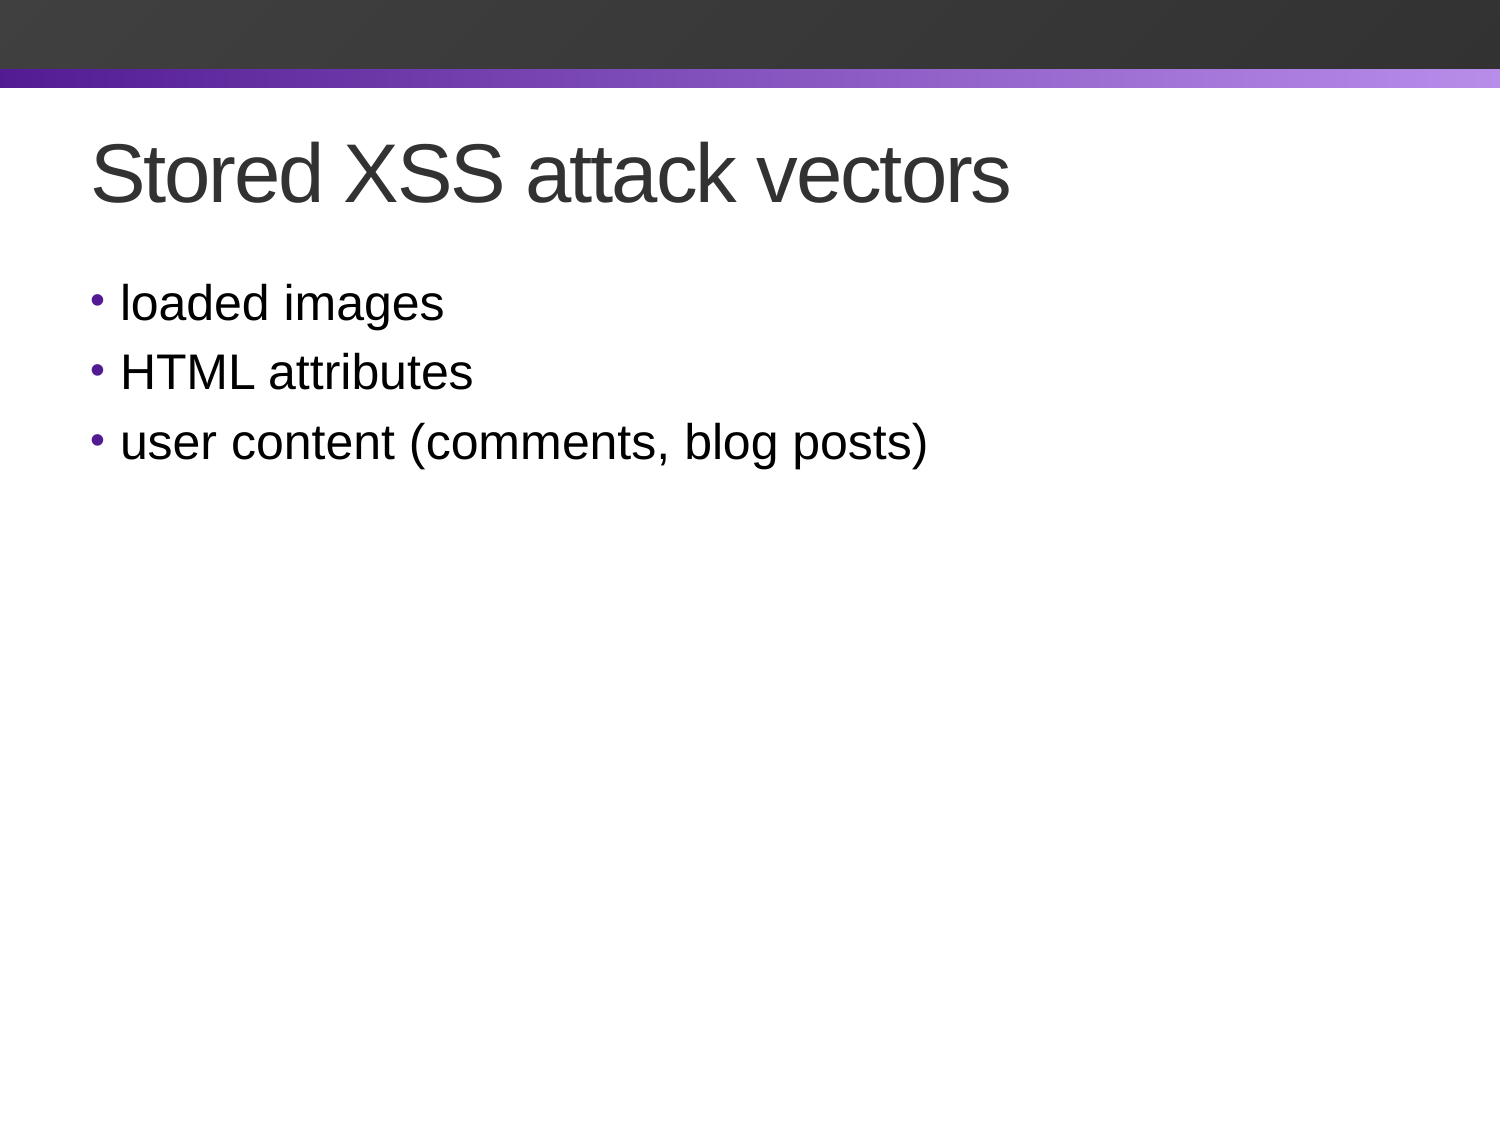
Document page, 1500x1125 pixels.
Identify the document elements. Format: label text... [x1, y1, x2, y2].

title Stored XSS attack vectors [75, 87, 1425, 250]
list loaded images HTML attributes user content (comments, blog posts) [75, 262, 1425, 1063]
